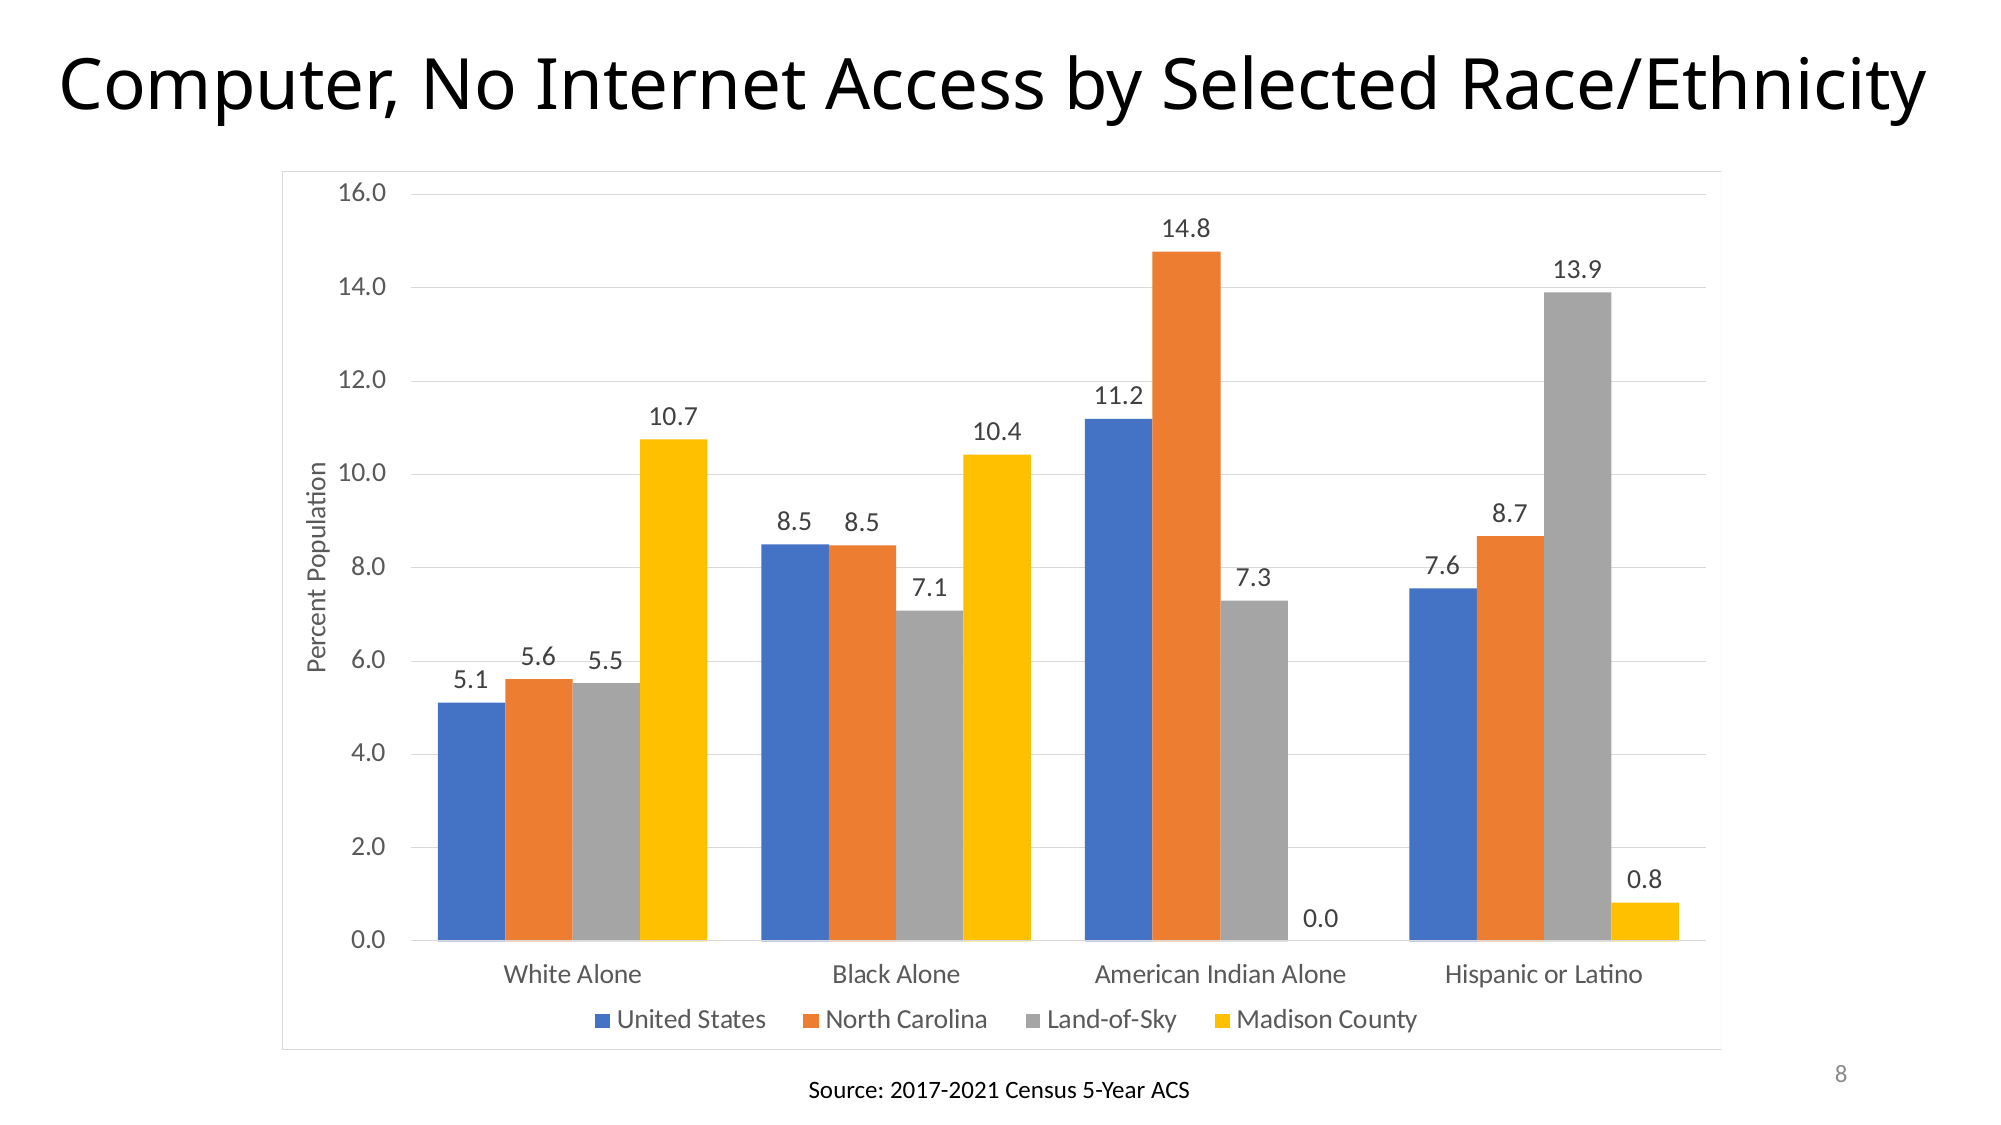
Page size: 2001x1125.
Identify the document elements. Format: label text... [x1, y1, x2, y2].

slide_number 8 [1412, 1042, 1863, 1103]
title Computer, No Internet Access by Selected Race/Ethnicity [24, 5, 1963, 169]
text_box Source: 2017-2021 Census 5-Year ACS [793, 1065, 1207, 1111]
picture [281, 170, 1722, 1050]
